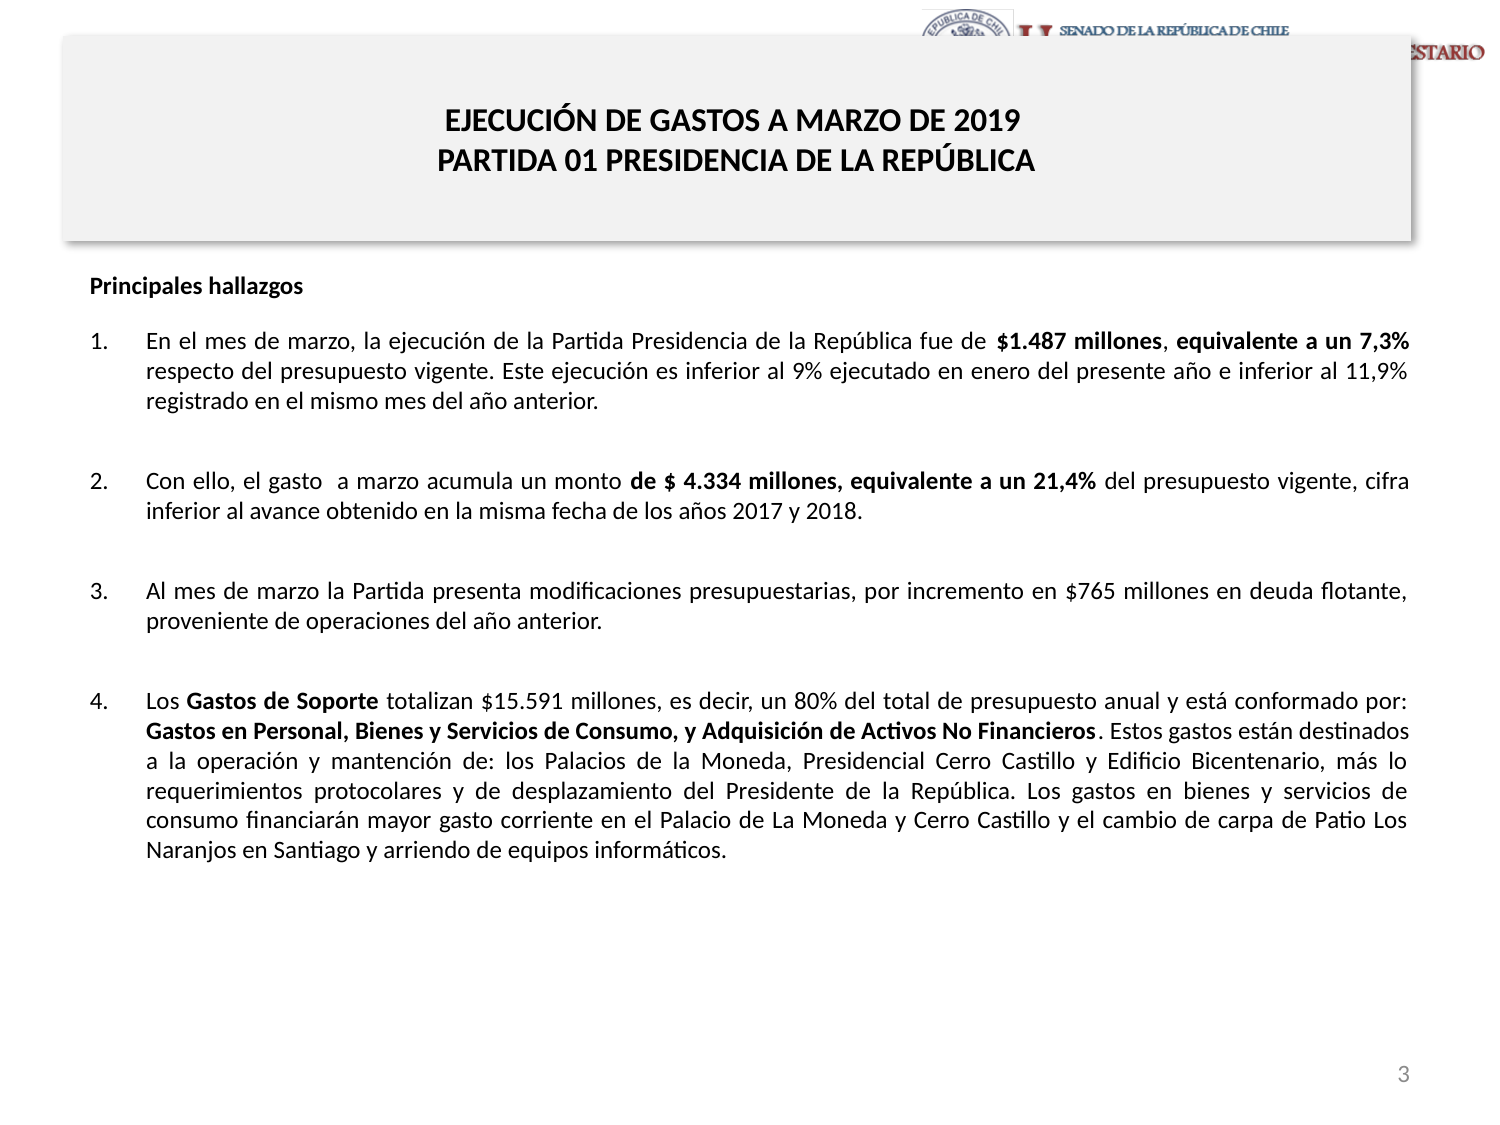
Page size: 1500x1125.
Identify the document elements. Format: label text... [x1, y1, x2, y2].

slide_number 3 [1074, 1042, 1425, 1103]
list Principales hallazgos En el mes de marzo, la ejecución de la Partida Presidencia de la República fue de $1.487 millones, equivalente a un 7,3% respecto del presupuesto vigente. Este ejecución es inferior al 9% ejecutado en enero del presente año e inferior al 11,9% registrado en el mismo mes del año anterior. Con ello, el gasto a marzo acumula un monto de $ 4.334 millones, equivalente a un 21,4% del presupuesto vigente, cifra inferior al avance obtenido en la misma fecha de los años 2017 y 2018. Al mes de marzo la Partida presenta modificaciones presupuestarias, por incremento en $765 millones en deuda flotante, proveniente de operaciones del año anterior. Los Gastos de Soporte totalizan $15.591 millones, es decir, un 80% del total de presupuesto anual y está conformado por: Gastos en Personal, Bienes y Servicios de Consumo, y Adquisición de Activos No Financieros. Estos gastos están destinados a la operación y mantención de: los Palacios de la Moneda, Presidencial Cerro Castillo y Edificio Bicentenario, más lo requerimientos protocolares y de desplazamiento del Presidente de la República. Los gastos en bienes y servicios de consumo financiarán mayor gasto corriente en el Palacio de La Moneda y Cerro Castillo y el cambio de carpa de Patio Los Naranjos en Santiago y arriendo de equipos informáticos. [75, 262, 1425, 1005]
picture [921, 0, 1500, 112]
title EJECUCIÓN DE GASTOS A MARZO DE 2019 PARTIDA 01 PRESIDENCIA DE LA REPÚBLICA [63, 36, 1411, 241]
